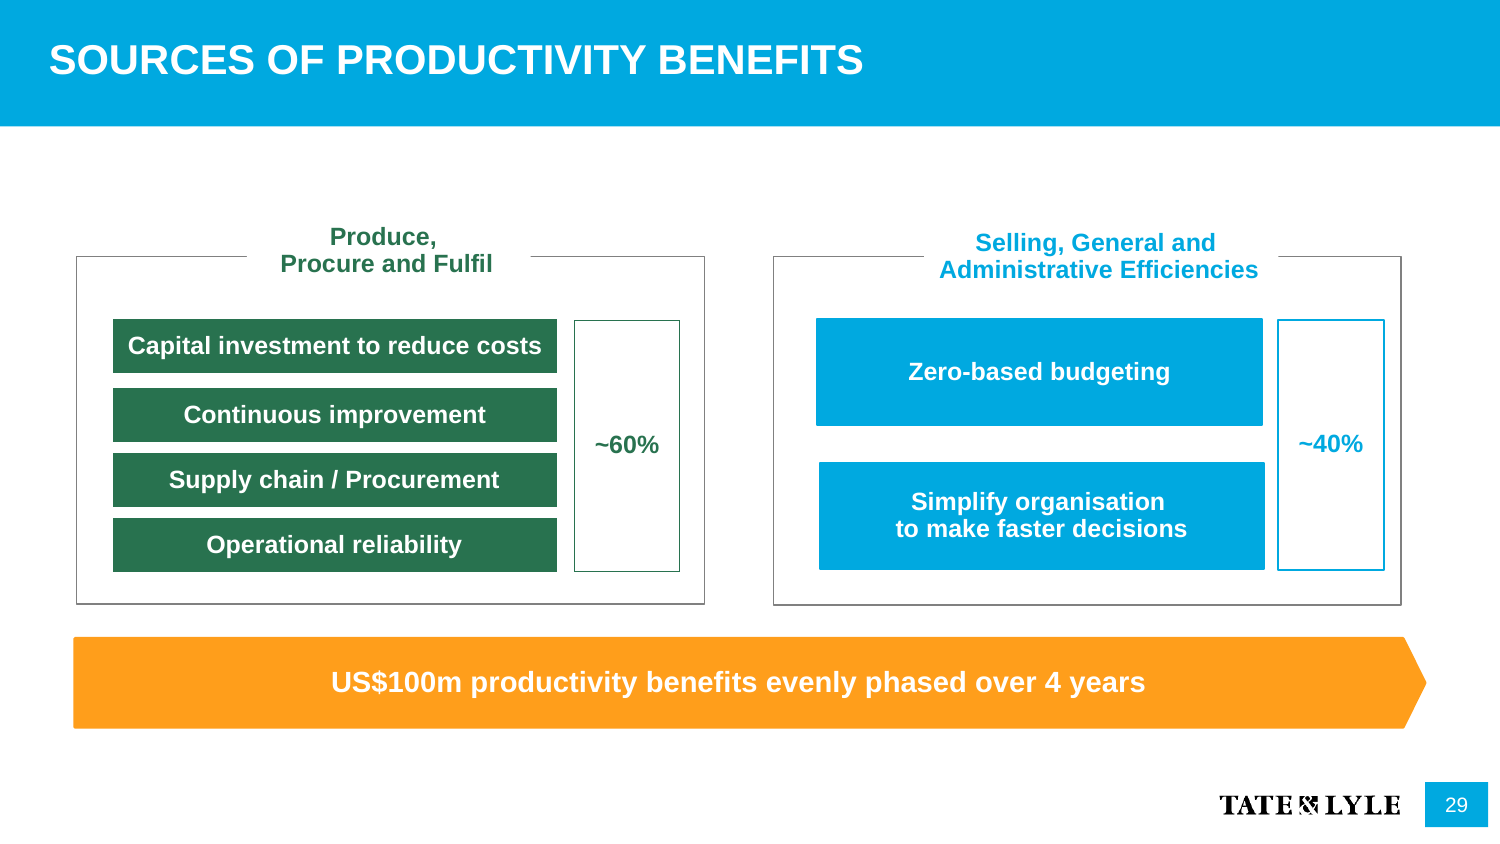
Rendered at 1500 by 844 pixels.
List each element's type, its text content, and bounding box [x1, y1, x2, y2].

text_box [773, 256, 1402, 605]
text_box Produce, Procure and Fulfil [246, 216, 531, 286]
picture [1215, 792, 1402, 817]
text_box Selling, General and Administrative Efficiencies [924, 222, 1279, 291]
text_box [76, 256, 705, 604]
slide_number 29 [1425, 782, 1489, 828]
text_box US$100m productivity benefits evenly phased over 4 years [74, 638, 1425, 728]
text_box Sources of Productivity Benefits [48, 16, 1108, 106]
